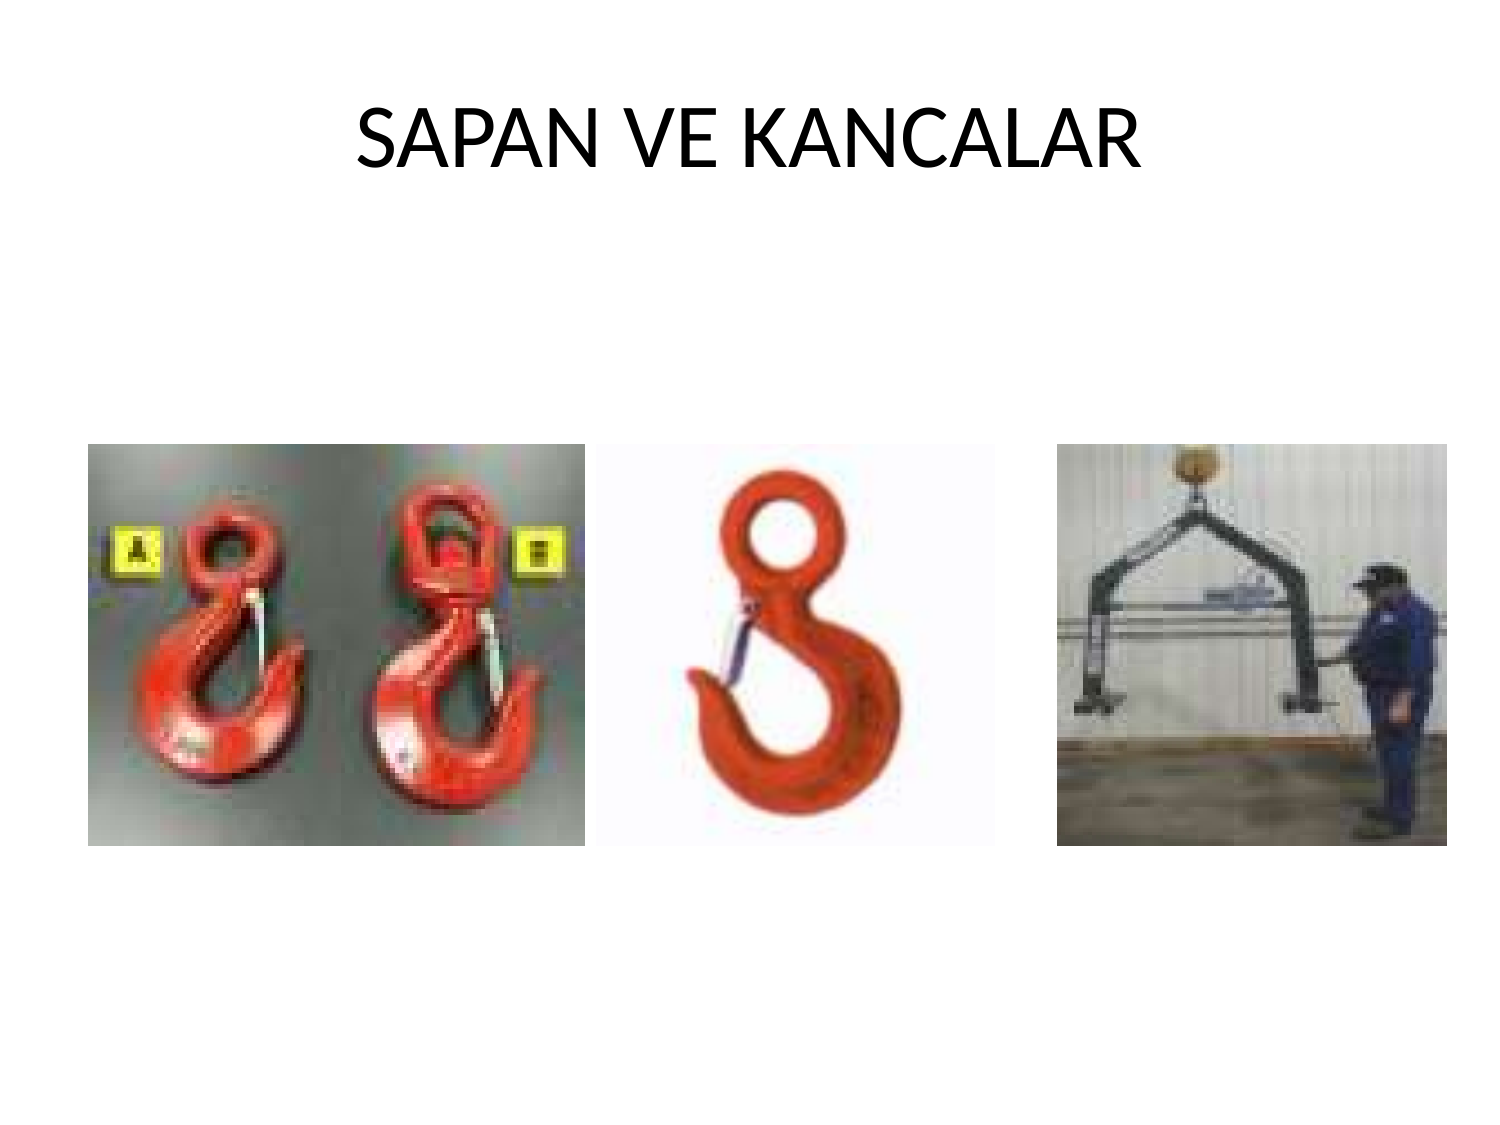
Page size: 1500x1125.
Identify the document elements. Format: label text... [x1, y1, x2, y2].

title SAPAN VE KANCALAR [74, 37, 1426, 226]
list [596, 443, 995, 847]
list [88, 443, 585, 847]
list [1056, 443, 1448, 847]
